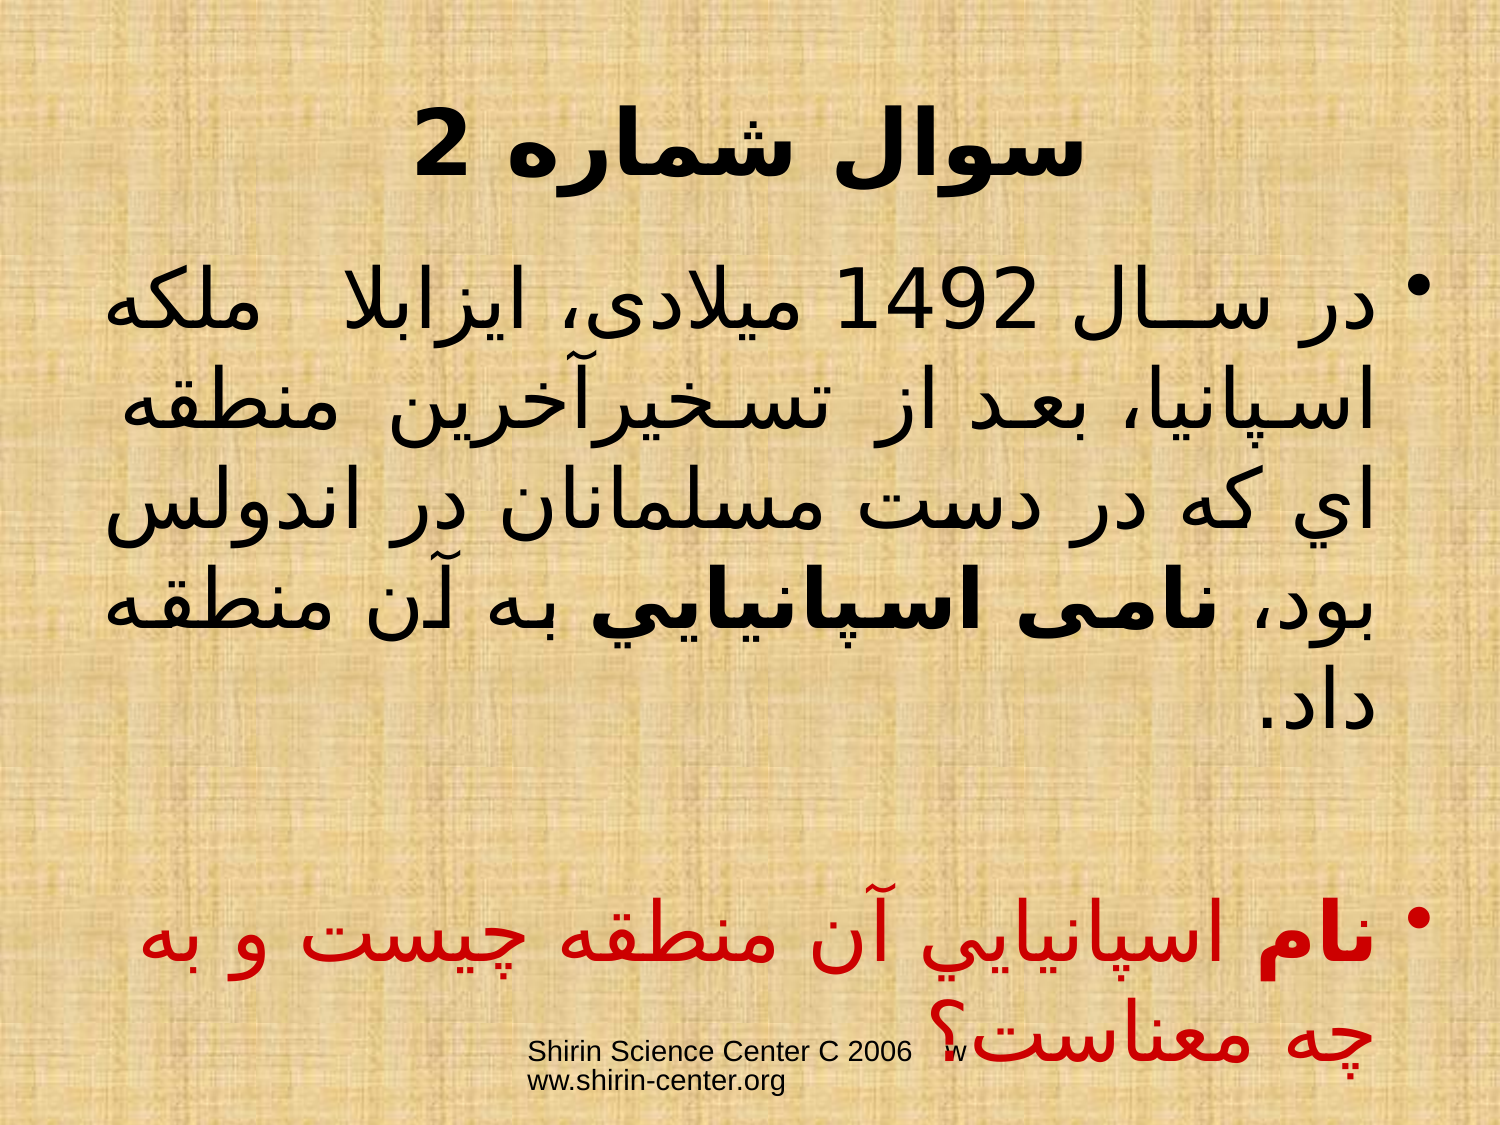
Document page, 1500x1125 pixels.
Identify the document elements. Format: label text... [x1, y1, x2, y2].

picture [0, 0, 1500, 1125]
list در سال 1492 ميلادی، ايزابلا ملكه اسپانيا، بعد از تسخيرآخرين منطقه اي كه در دست مسلمانان در اندولس بود، نامی اسپانيايي به آن منطقه داد. نام اسپانيايي آن منطقه چيست و به چه معناست؟ [87, 237, 1450, 975]
title سوال شماره 2 [75, 45, 1425, 233]
footer Shirin Science Center C 2006 www.shirin-center.org [512, 1024, 988, 1103]
